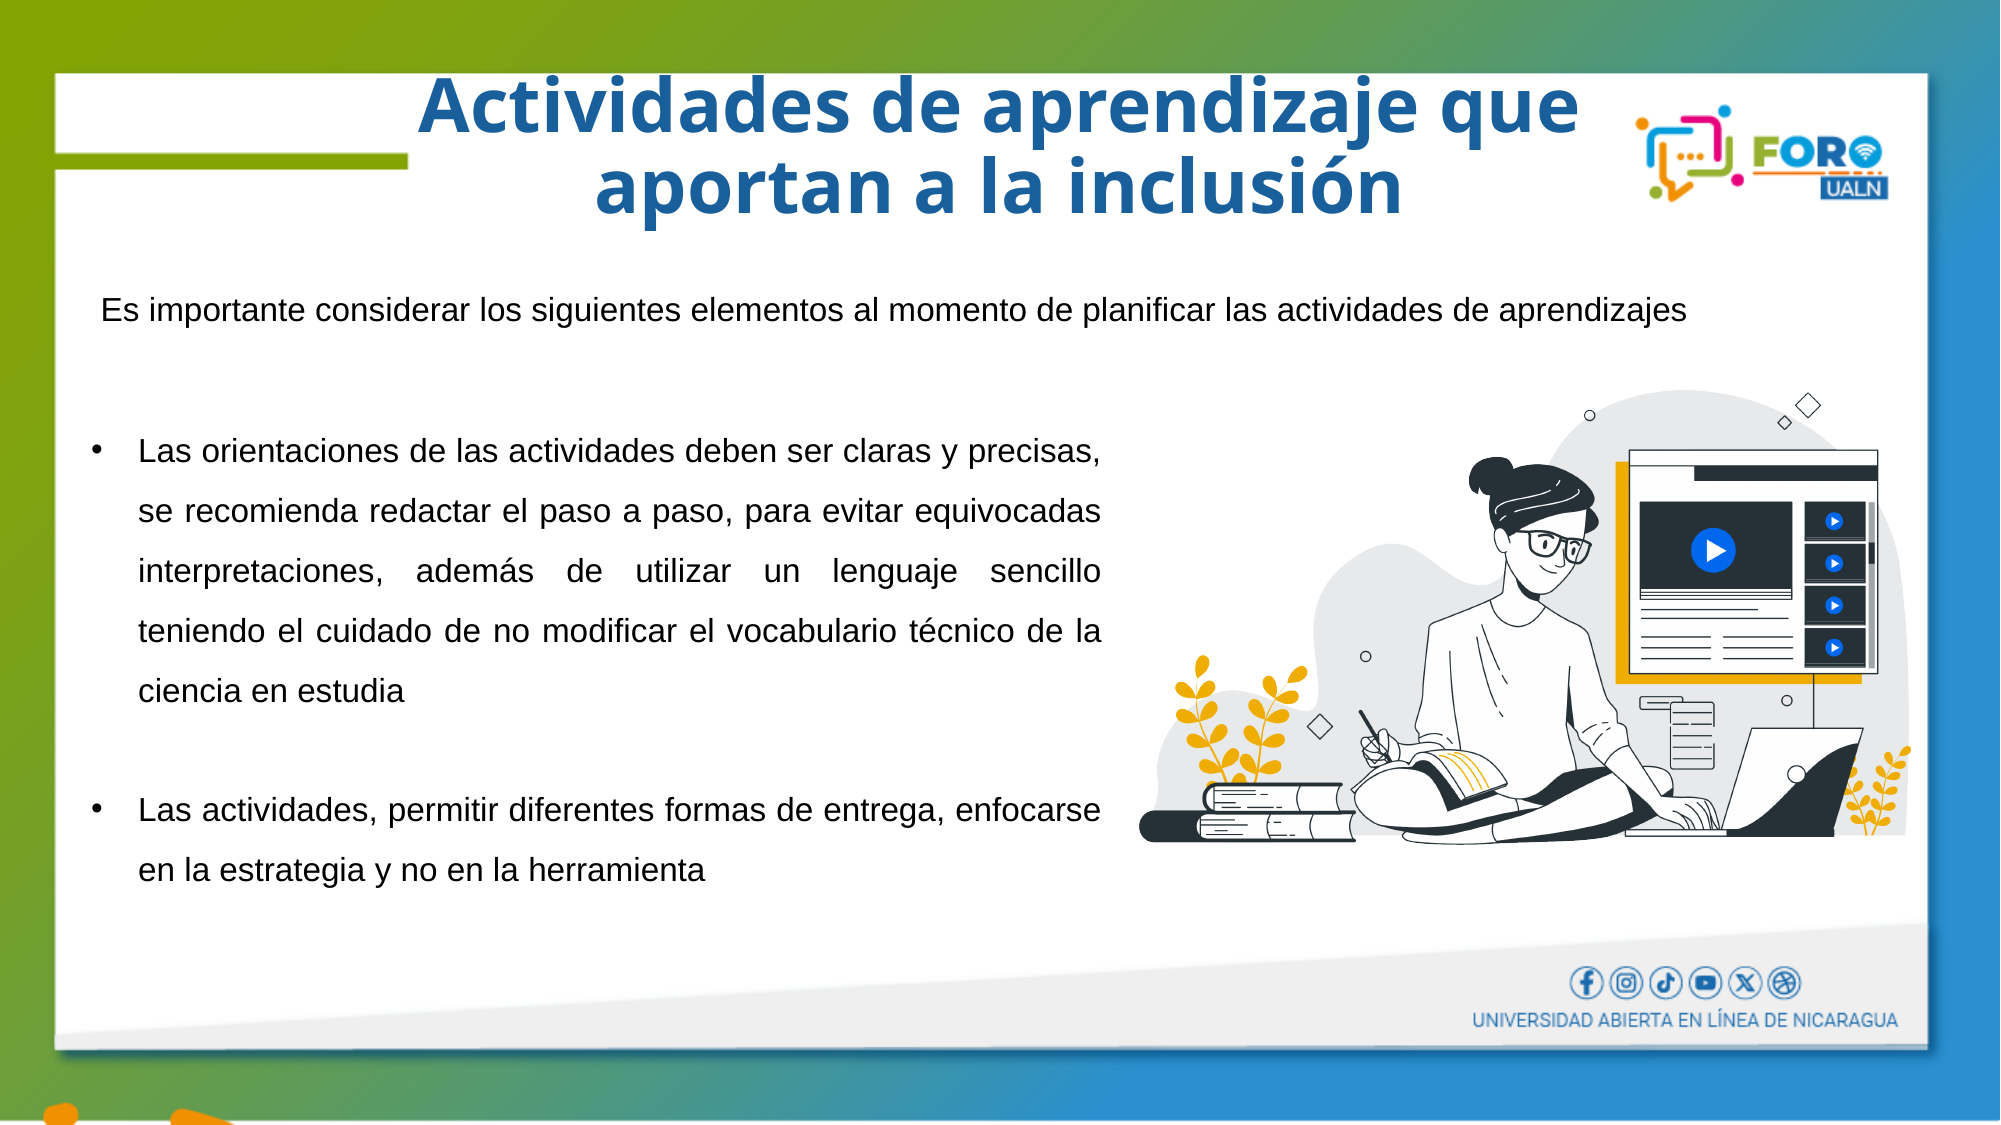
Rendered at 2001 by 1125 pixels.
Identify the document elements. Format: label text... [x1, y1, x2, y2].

text_box Es importante considerar los siguientes elementos al momento de planificar las actividades de aprendizajes [85, 280, 1933, 336]
picture [0, 0, 2000, 1125]
text_box Las orientaciones de las actividades deben ser claras y precisas, se recomienda redactar el paso a paso, para evitar equivocadas interpretaciones, además de utilizar un lenguaje sencillo teniendo el cuidado de no modificar el vocabulario técnico de la ciencia en estudia Las actividades, permitir diferentes formas de entrega, enfocarse en la estrategia y no en la herramienta [76, 401, 1118, 956]
text_box Actividades de aprendizaje que aportan a la inclusión [325, 46, 1675, 252]
